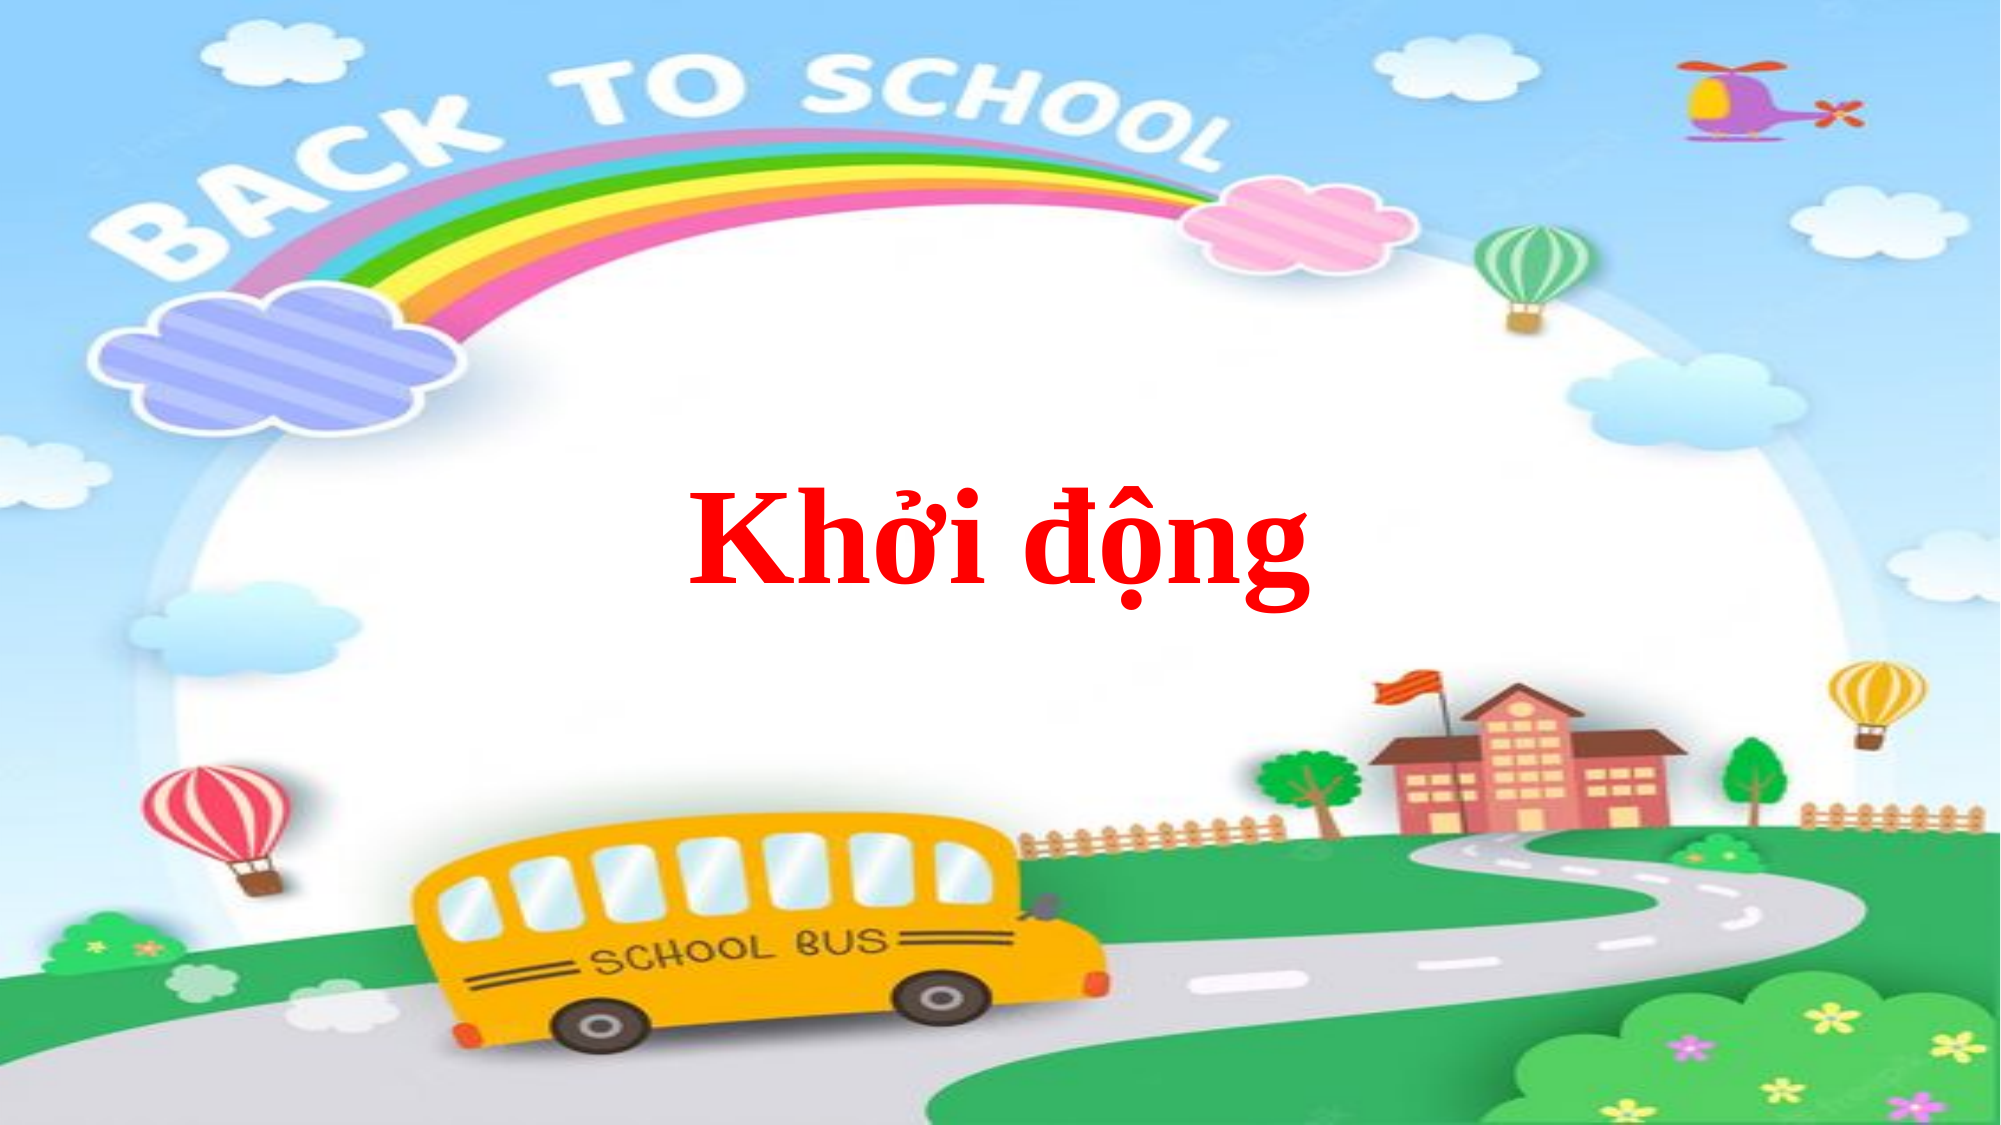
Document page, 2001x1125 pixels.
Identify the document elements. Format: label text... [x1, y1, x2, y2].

picture [0, 0, 2001, 1125]
text_box Khởi động [462, 439, 1538, 619]
